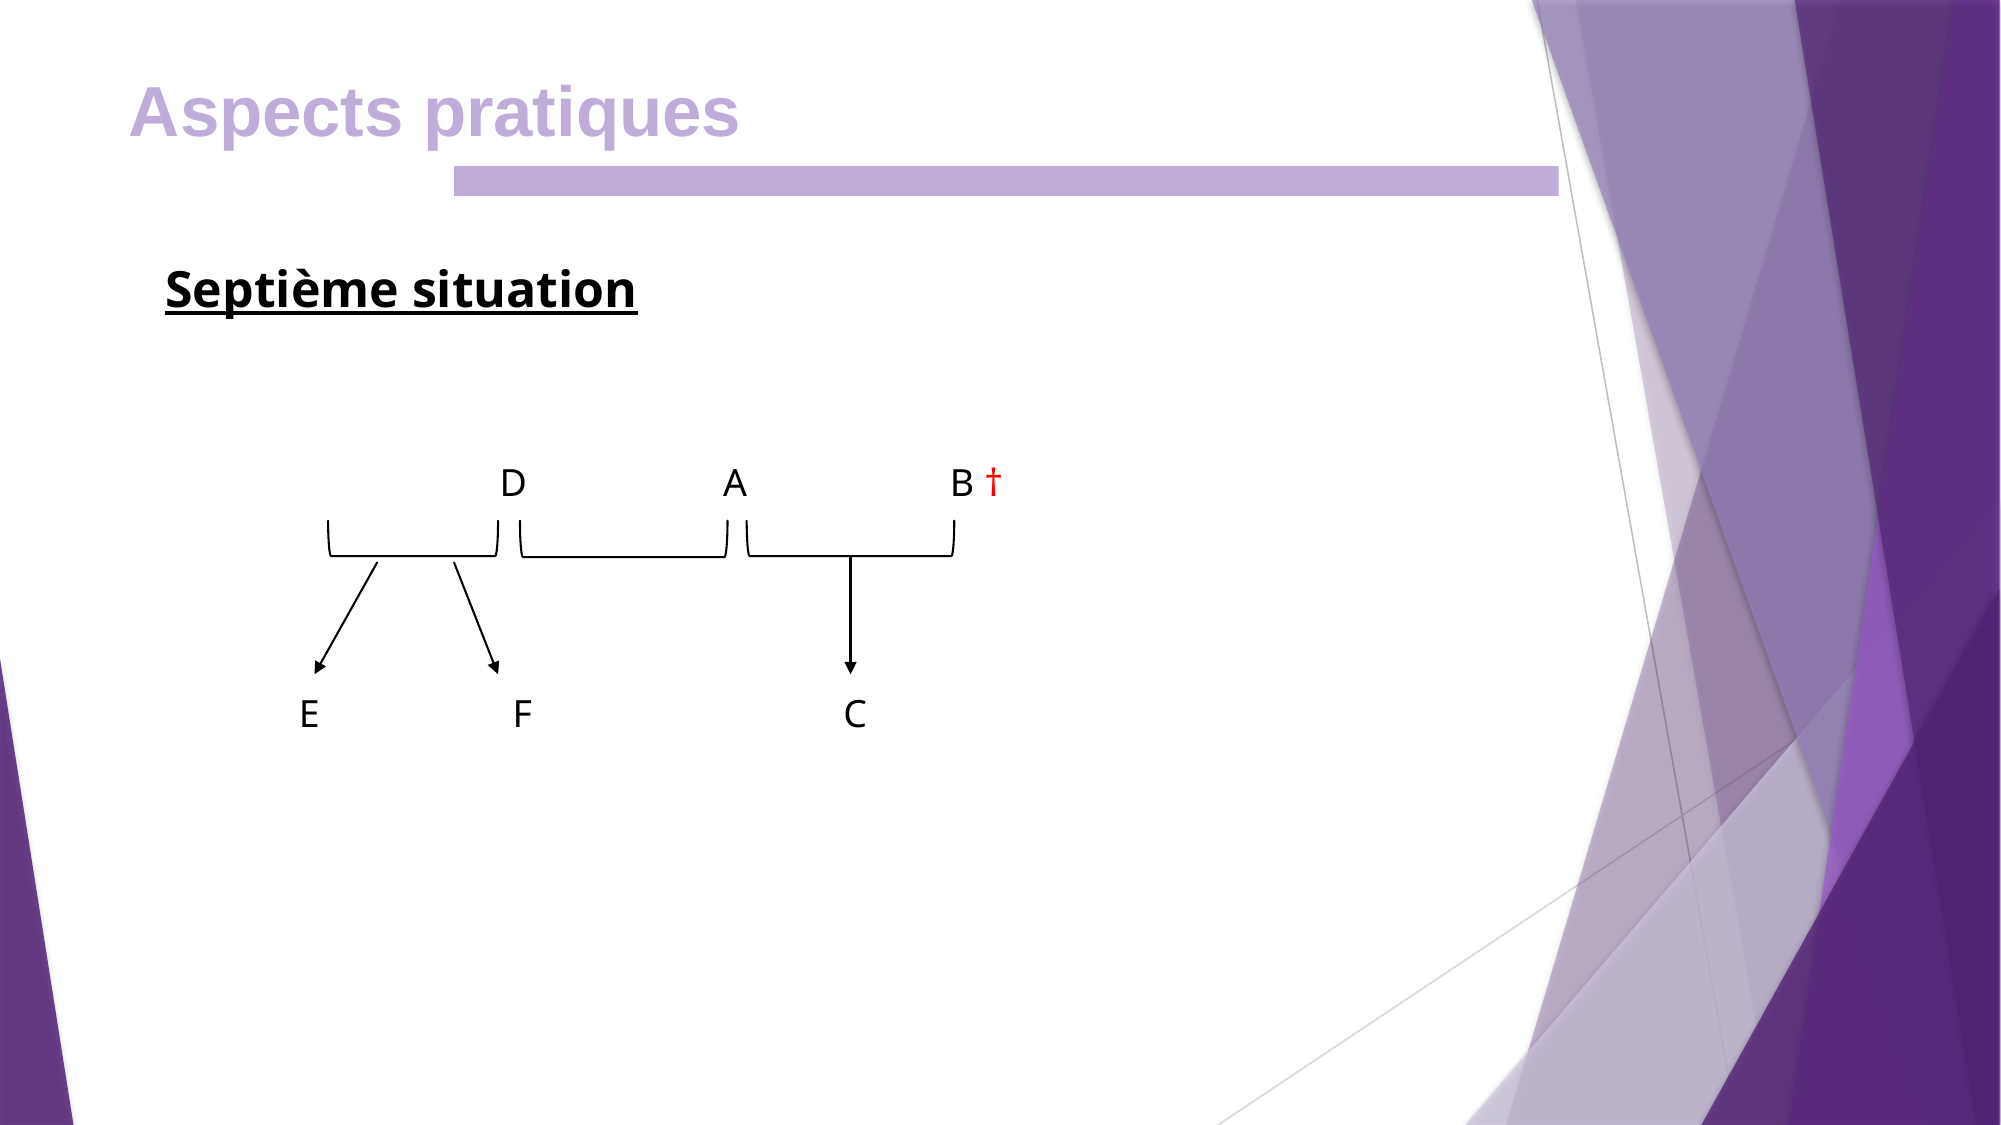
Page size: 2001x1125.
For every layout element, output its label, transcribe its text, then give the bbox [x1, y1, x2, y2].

text_box B † [935, 451, 1024, 512]
text_box [745, 519, 956, 558]
text_box [327, 519, 500, 558]
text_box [313, 561, 378, 675]
text_box [518, 519, 729, 559]
text_box F [498, 682, 542, 743]
text_box Aspects pratiques [114, 57, 1115, 158]
text_box D [484, 451, 551, 512]
text_box A [708, 451, 747, 512]
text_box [453, 561, 499, 675]
text_box E [283, 682, 329, 743]
text_box C [828, 682, 873, 743]
text_box Septième situation [150, 249, 1152, 325]
text_box [453, 164, 1560, 198]
